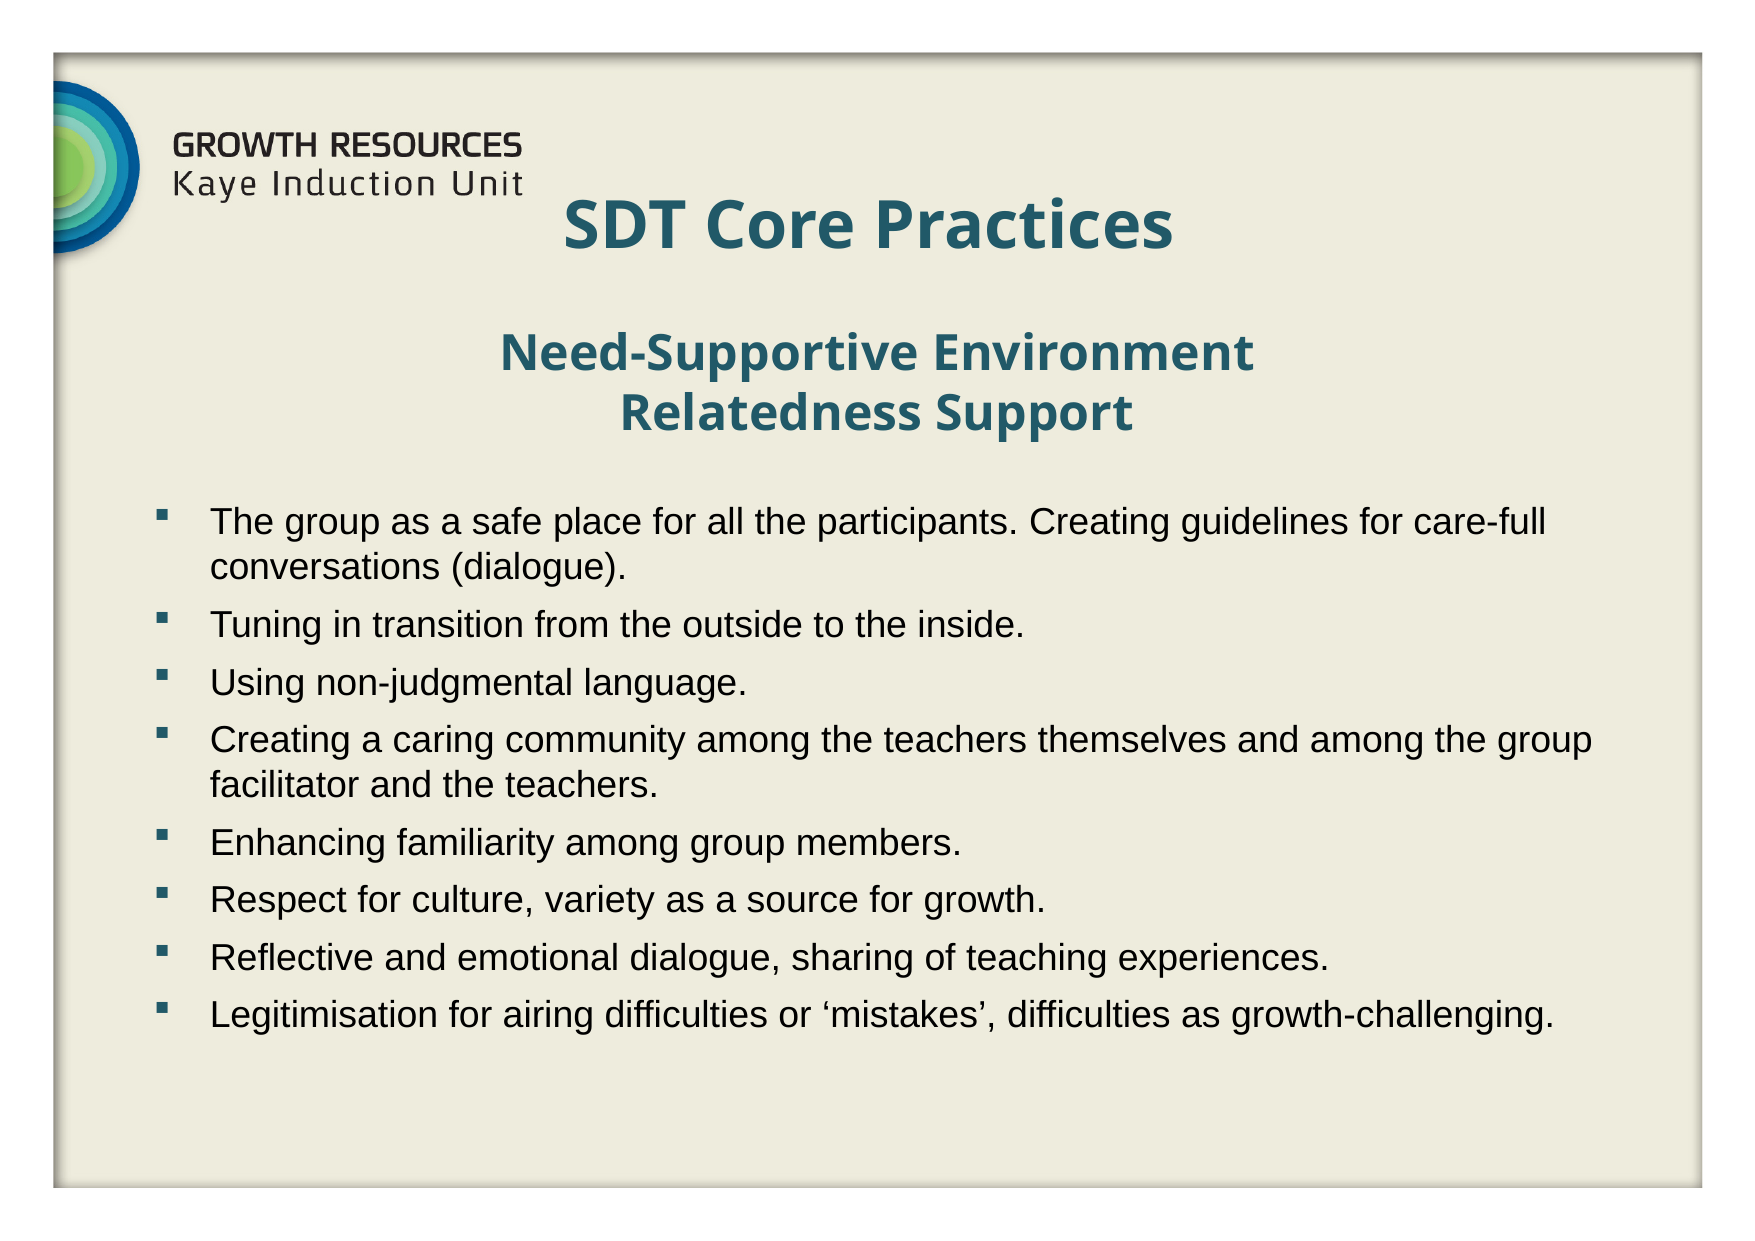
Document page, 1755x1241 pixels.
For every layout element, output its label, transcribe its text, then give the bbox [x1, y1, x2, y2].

text_box Need-Supportive Environment Relatedness Support [438, 312, 1316, 448]
text_box The group as a safe place for all the participants. Creating guidelines for care-full conversations (dialogue). Tuning in transition from the outside to the inside. Using non-judgmental language. Creating a caring community among the teachers themselves and among the group facilitator and the teachers. Enhancing familiarity among group members. Respect for culture, variety as a source for growth. Reflective and emotional dialogue, sharing of teaching experiences. Legitimisation for airing difficulties or ‘mistakes’, difficulties as growth-challenging. [138, 490, 1616, 1043]
text_box SDT Core Practices [548, 174, 1191, 269]
picture [0, 0, 1755, 1241]
